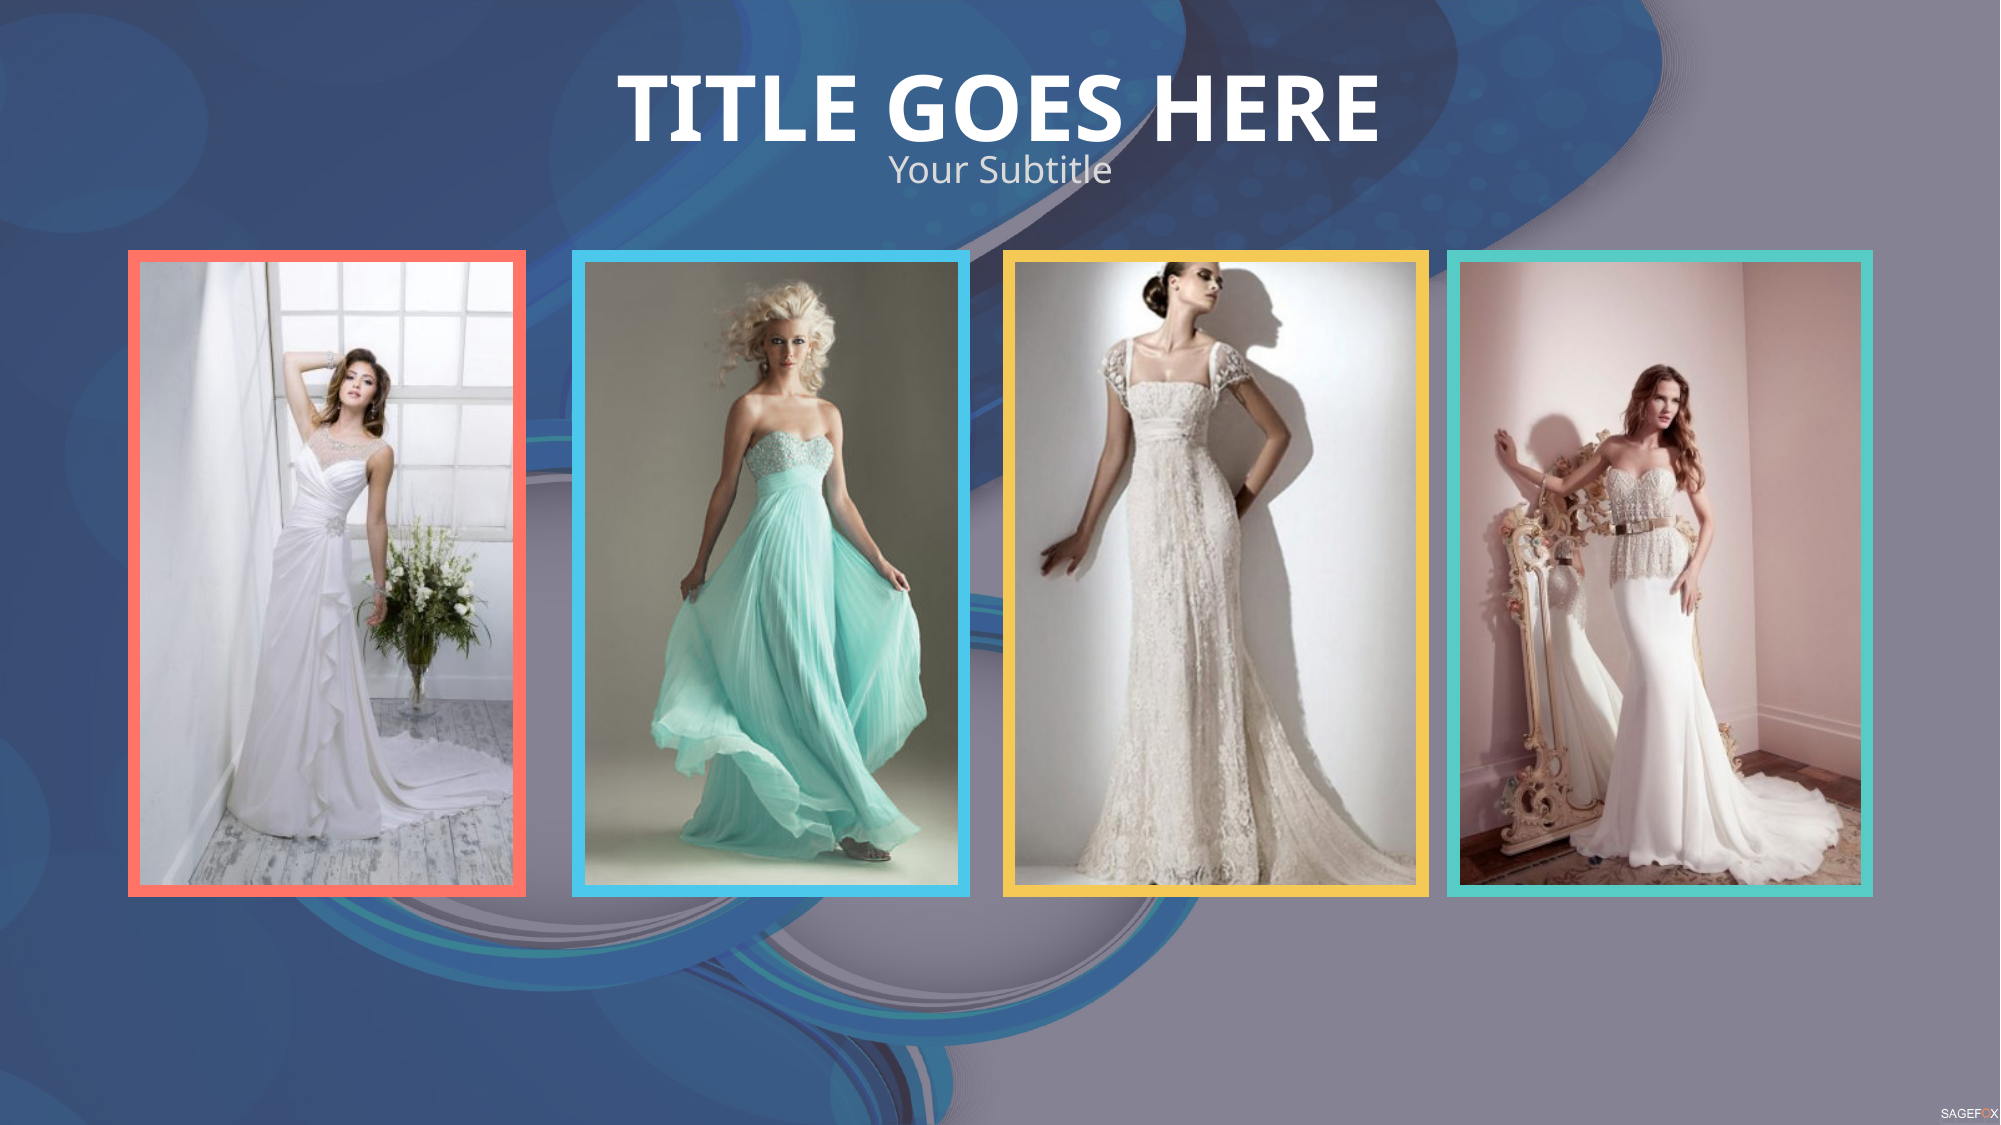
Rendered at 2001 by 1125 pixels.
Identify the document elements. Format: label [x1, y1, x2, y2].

picture [584, 262, 958, 885]
picture [1015, 262, 1417, 885]
picture [140, 262, 514, 885]
text_box [548, 42, 1452, 199]
picture [1940, 0, 2001, 1125]
picture [1459, 262, 1861, 885]
